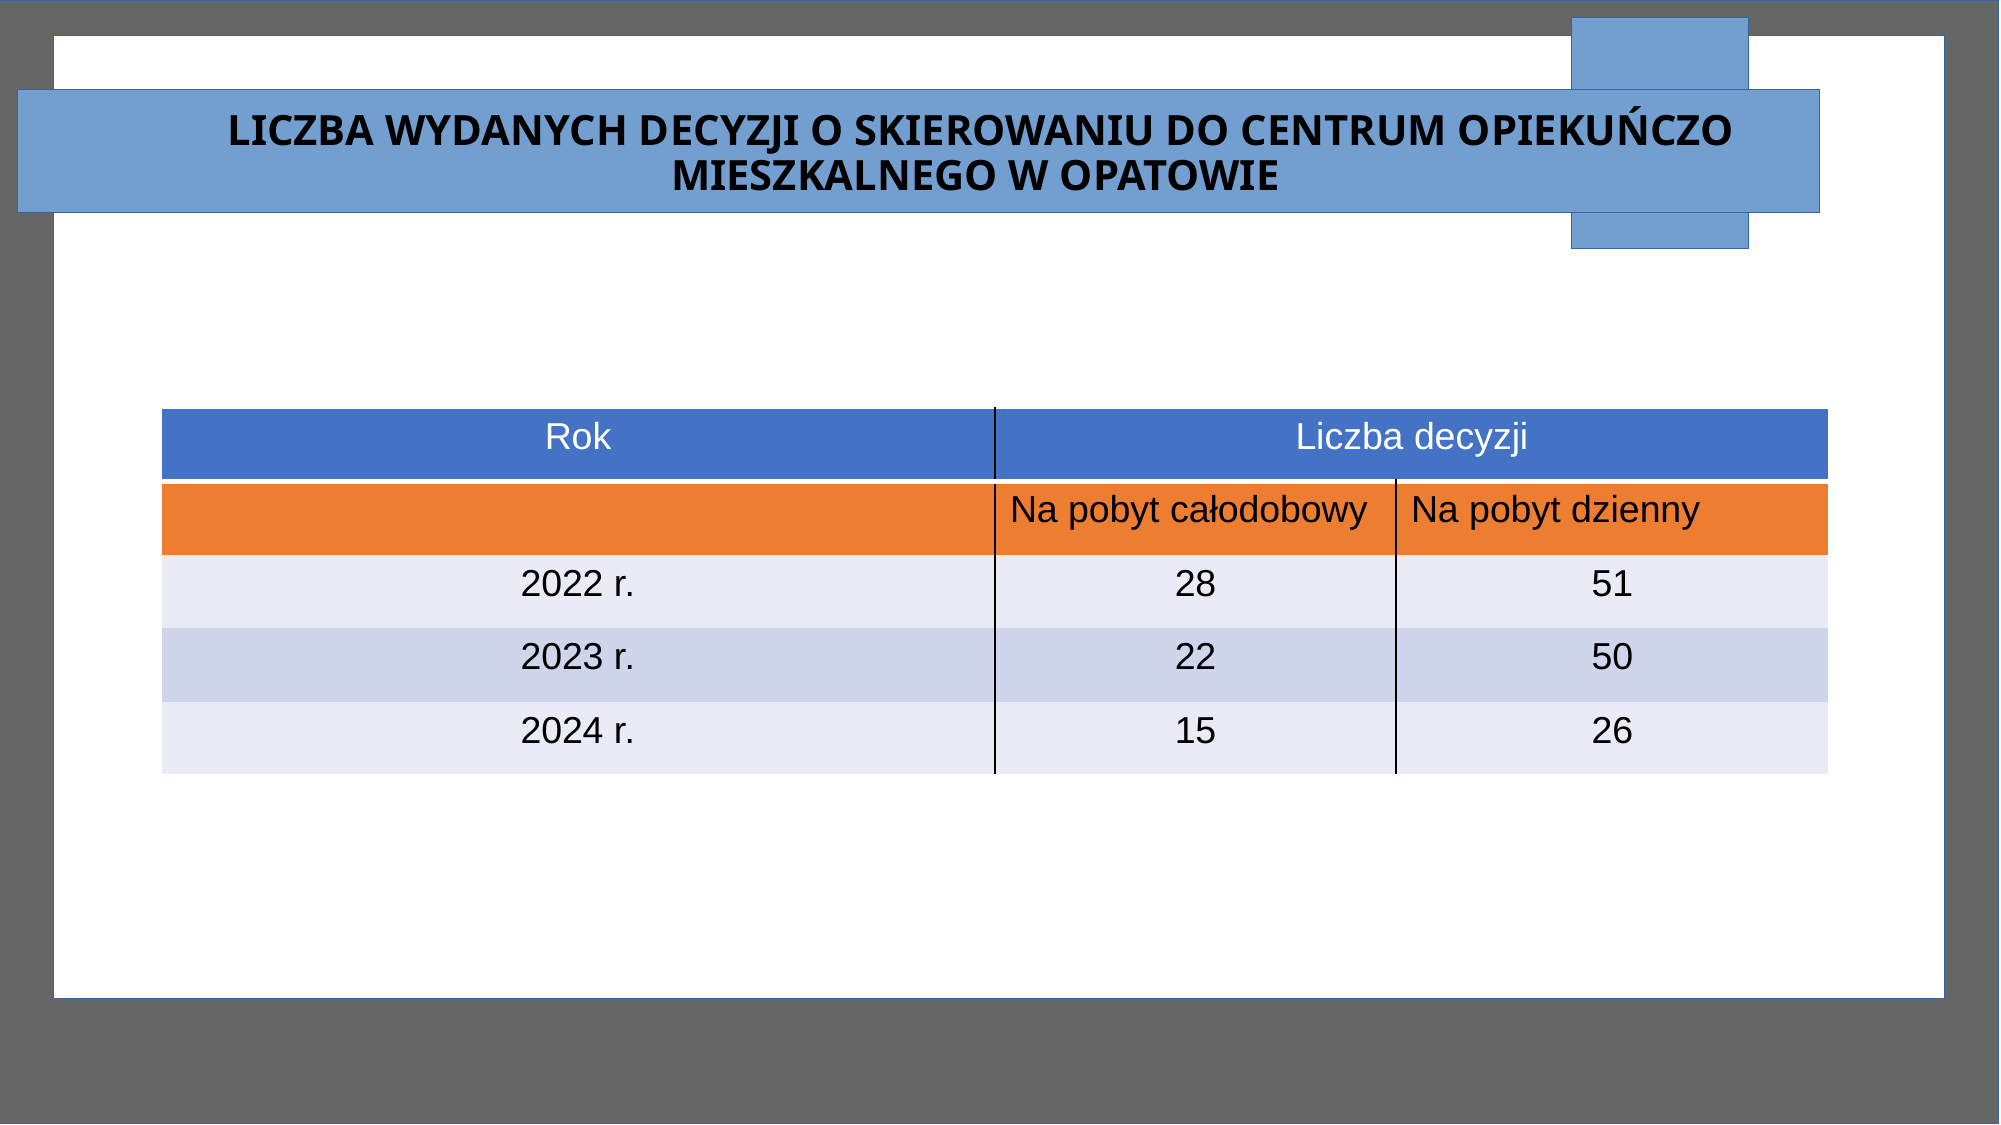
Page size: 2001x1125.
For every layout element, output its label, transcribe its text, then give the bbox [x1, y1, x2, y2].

table_cell [162, 484, 994, 555]
table_cell 51 [1397, 555, 1828, 628]
table_cell 22 [996, 628, 1395, 702]
title LICZBA WYDANYCH DECYZJI O SKIEROWANIU DO CENTRUM OPIEKUŃCZO MIESZKALNEGO W OPATOWIE [147, 59, 1814, 251]
table_cell 50 [1397, 628, 1828, 702]
table_cell 26 [1397, 702, 1828, 774]
table_cell Na pobyt dzienny [1397, 484, 1828, 555]
table_header Liczba decyzji [996, 409, 1828, 479]
table_header Rok [162, 409, 994, 479]
table_cell 2023 r. [162, 628, 994, 702]
table_cell Na pobyt całodobowy [996, 484, 1395, 555]
table_cell 2022 r. [162, 555, 994, 628]
table_cell 2024 r. [162, 702, 994, 774]
table_cell 15 [996, 702, 1395, 774]
table_cell 28 [996, 555, 1395, 628]
